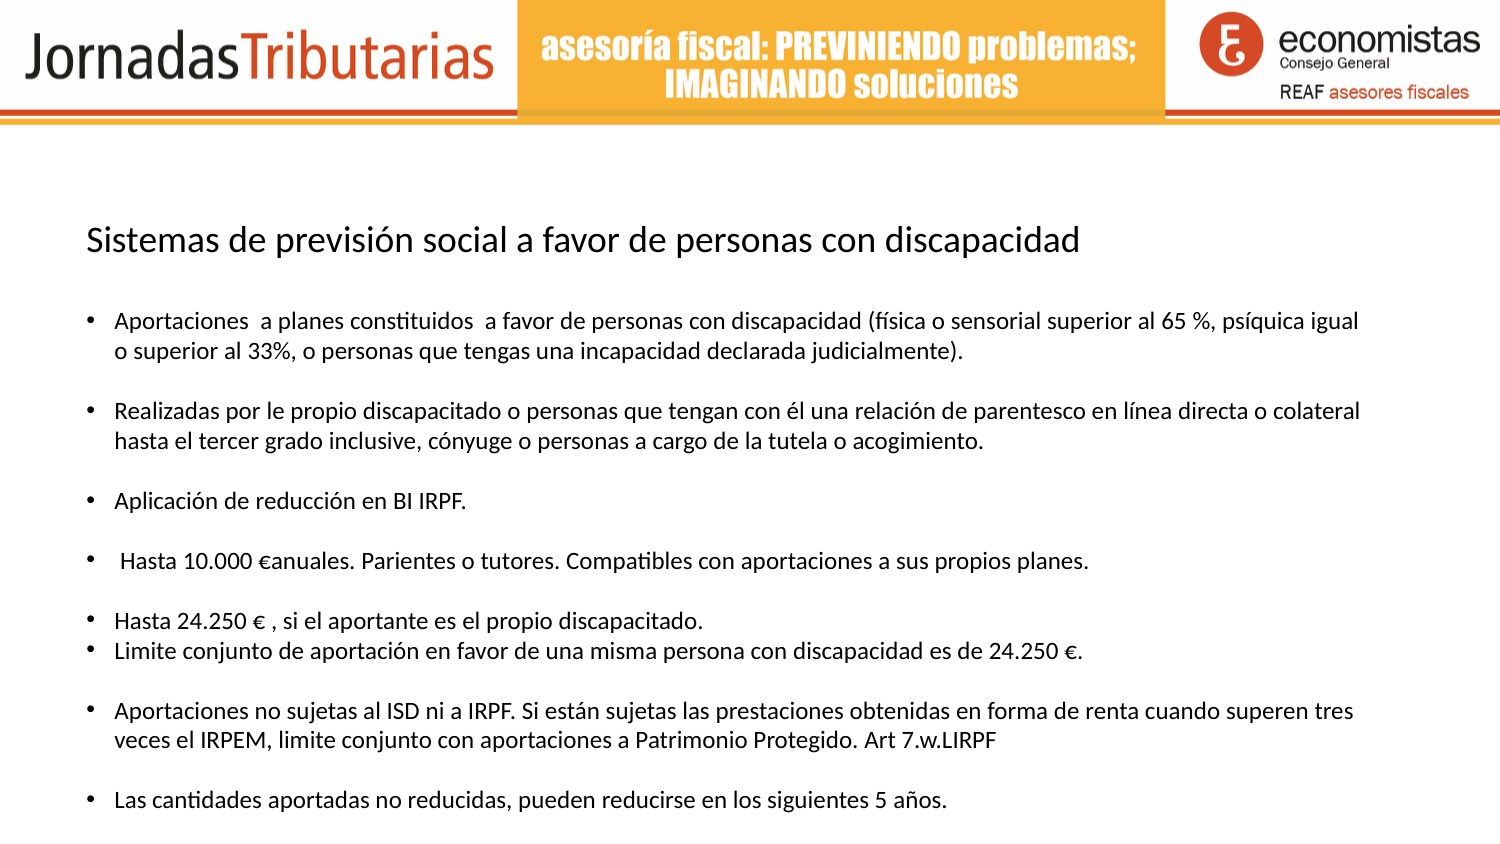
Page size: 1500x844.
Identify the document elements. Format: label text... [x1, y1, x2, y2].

picture [0, 0, 1500, 130]
text_box Sistemas de previsión social a favor de personas con discapacidad Aportaciones a planes constituidos a favor de personas con discapacidad (física o sensorial superior al 65 %, psíquica igual o superior al 33%, o personas que tengas una incapacidad declarada judicialmente). Realizadas por le propio discapacitado o personas que tengan con él una relación de parentesco en línea directa o colateral hasta el tercer grado inclusive, cónyuge o personas a cargo de la tutela o acogimiento. Aplicación de reducción en BI IRPF. Hasta 10.000 €anuales. Parientes o tutores. Compatibles con aportaciones a sus propios planes. Hasta 24.250 € , si el aportante es el propio discapacitado. Limite conjunto de aportación en favor de una misma persona con discapacidad es de 24.250 €. Aportaciones no sujetas al ISD ni a IRPF. Si están sujetas las prestaciones obtenidas en forma de renta cuando superen tres veces el IRPEM, limite conjunto con aportaciones a Patrimonio Protegido. Art 7.w.LIRPF Las cantidades aportadas no reducidas, pueden reducirse en los siguientes 5 años. [71, 207, 1382, 844]
